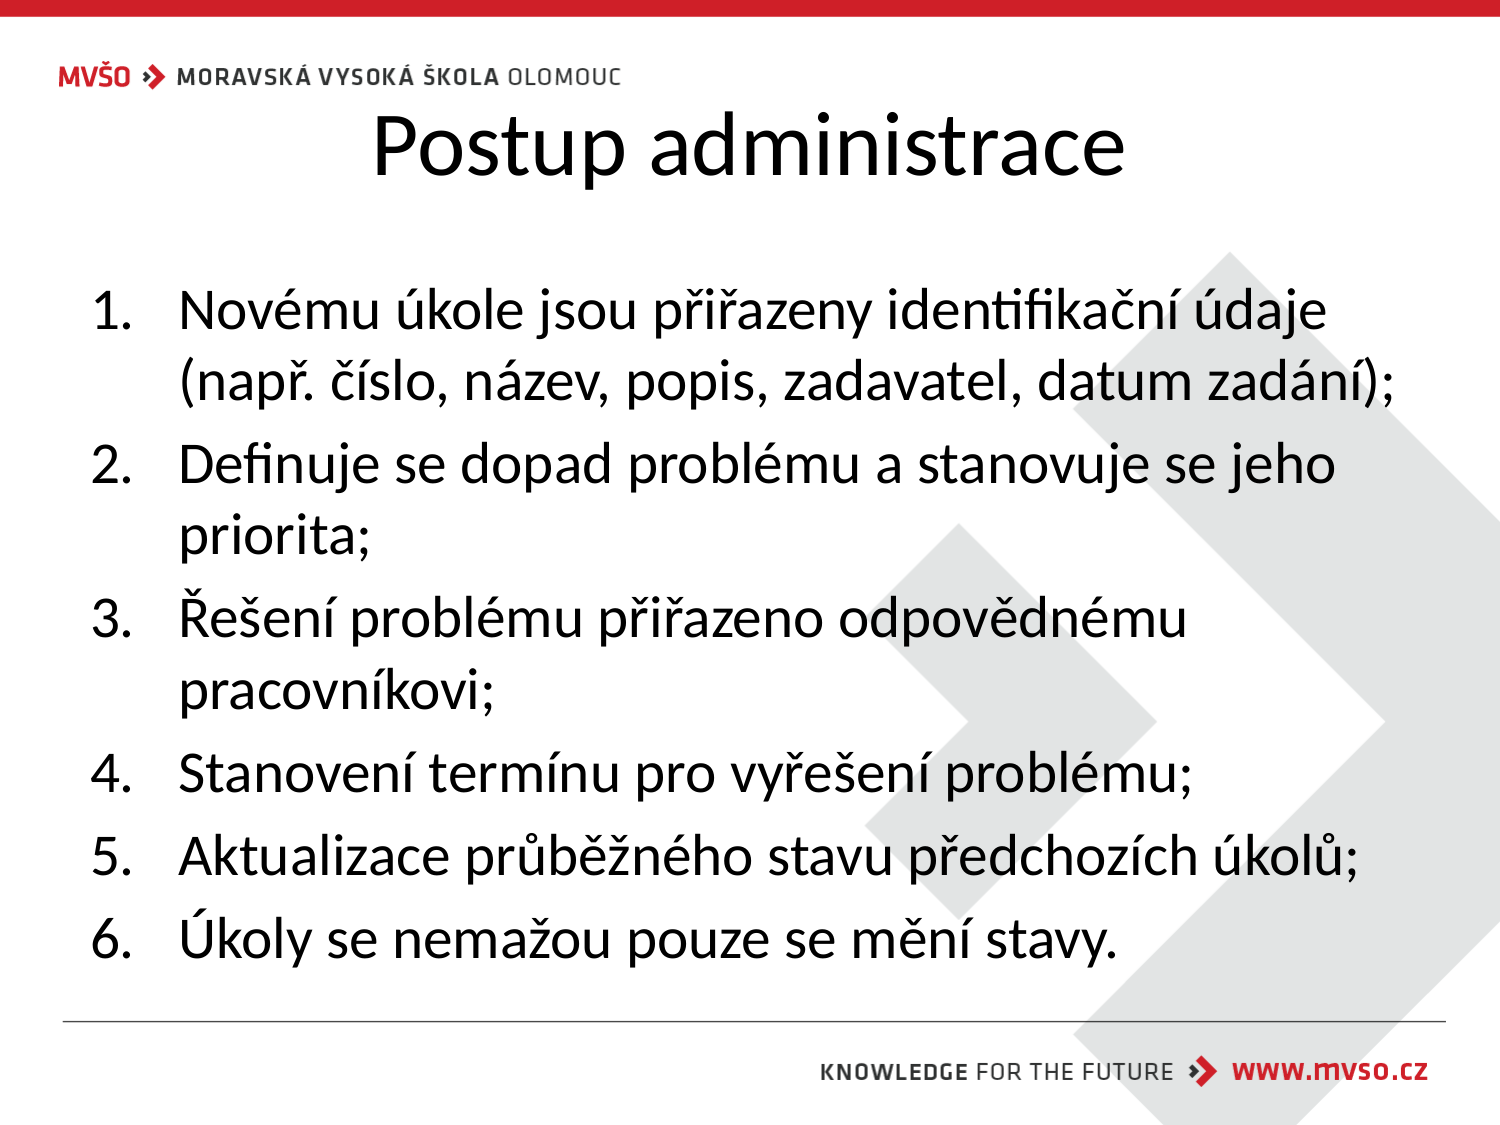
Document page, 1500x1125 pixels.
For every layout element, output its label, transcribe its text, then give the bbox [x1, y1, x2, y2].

list Novému úkole jsou přiřazeny identifikační údaje (např. číslo, název, popis, zadavatel, datum zadání); Definuje se dopad problému a stanovuje se jeho priorita; Řešení problému přiřazeno odpovědnému pracovníkovi; Stanovení termínu pro vyřešení problému; Aktualizace průběžného stavu předchozích úkolů; Úkoly se nemažou pouze se mění stavy. [75, 262, 1425, 1005]
picture [0, 0, 1500, 1125]
title Postup administrace [75, 45, 1425, 233]
